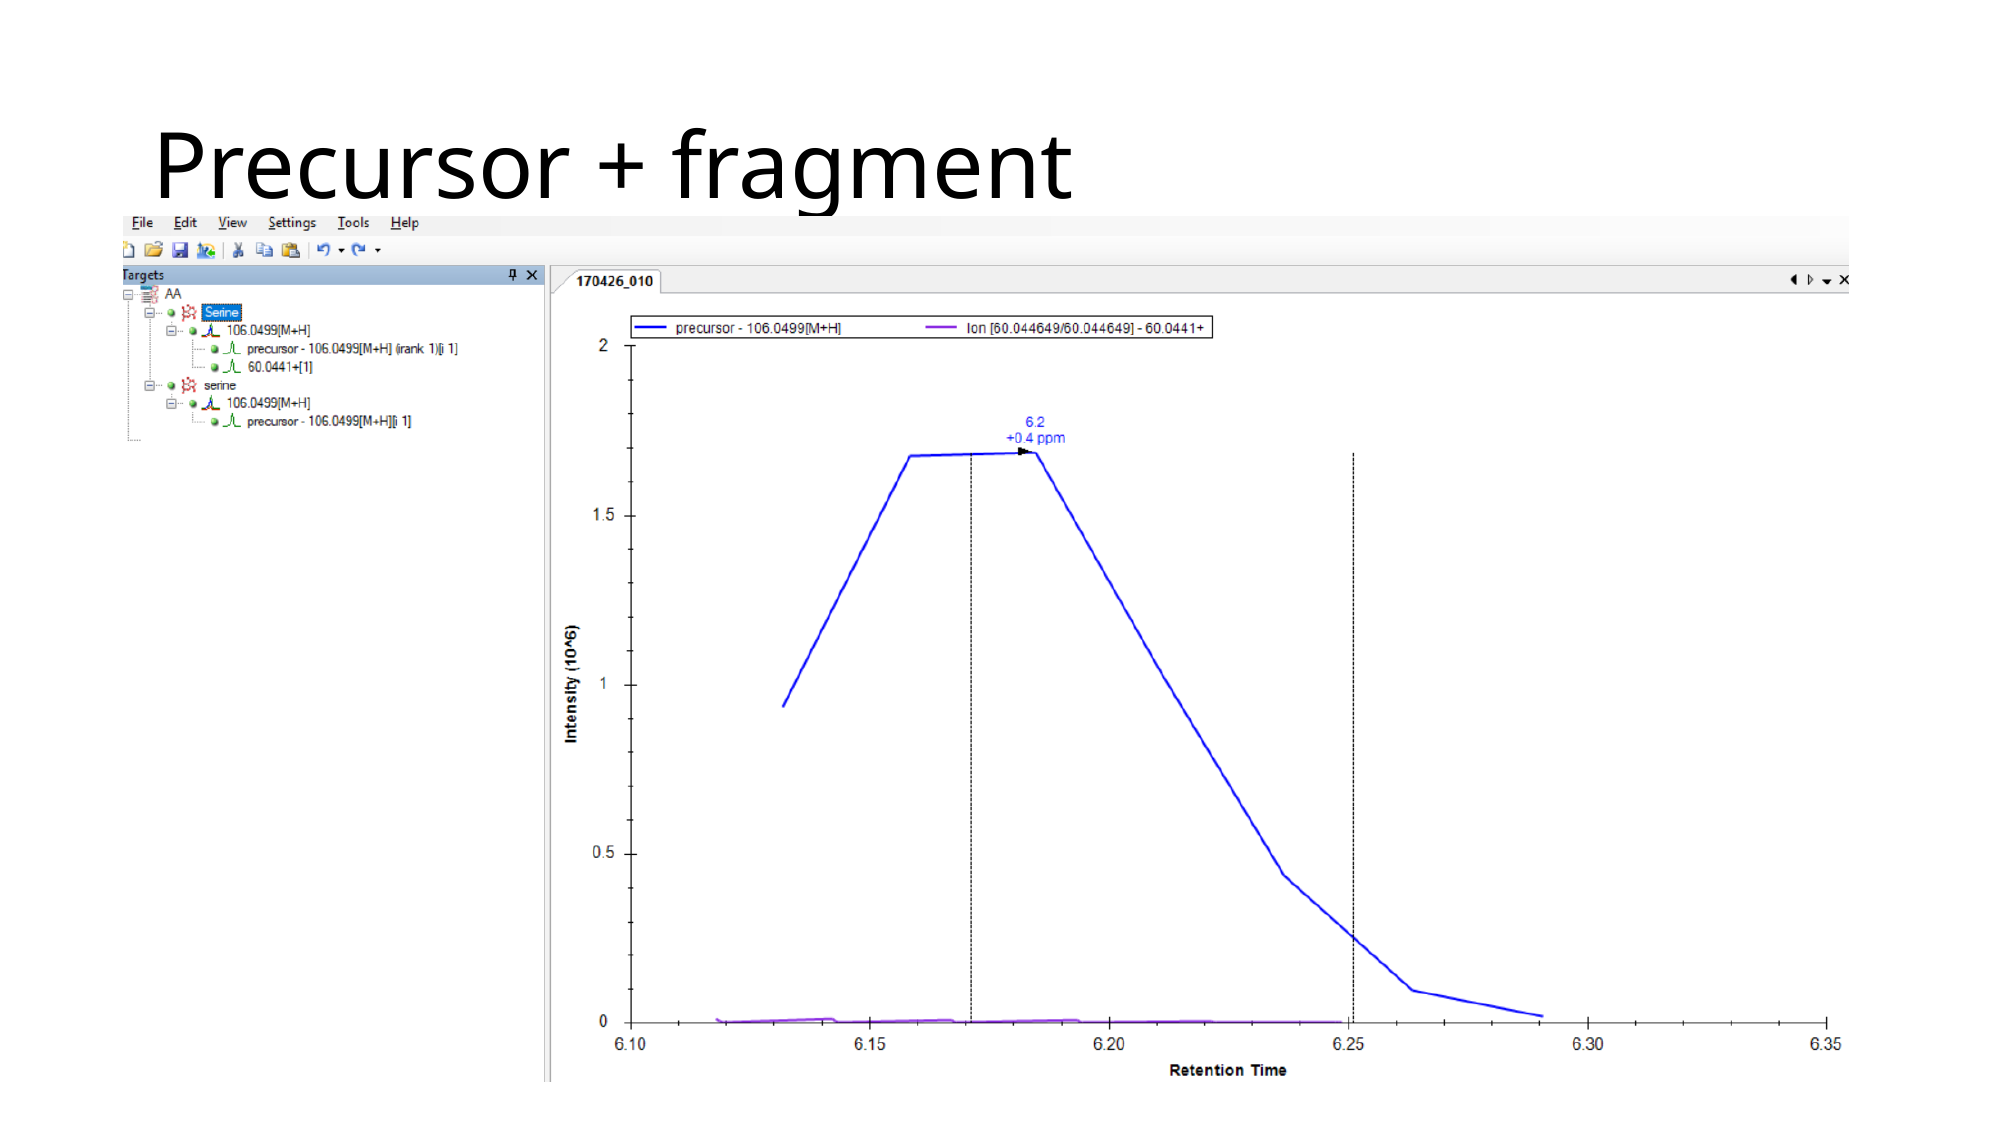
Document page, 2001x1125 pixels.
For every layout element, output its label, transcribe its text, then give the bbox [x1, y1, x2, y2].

title Precursor + fragment [137, 59, 1863, 278]
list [123, 216, 1849, 1082]
